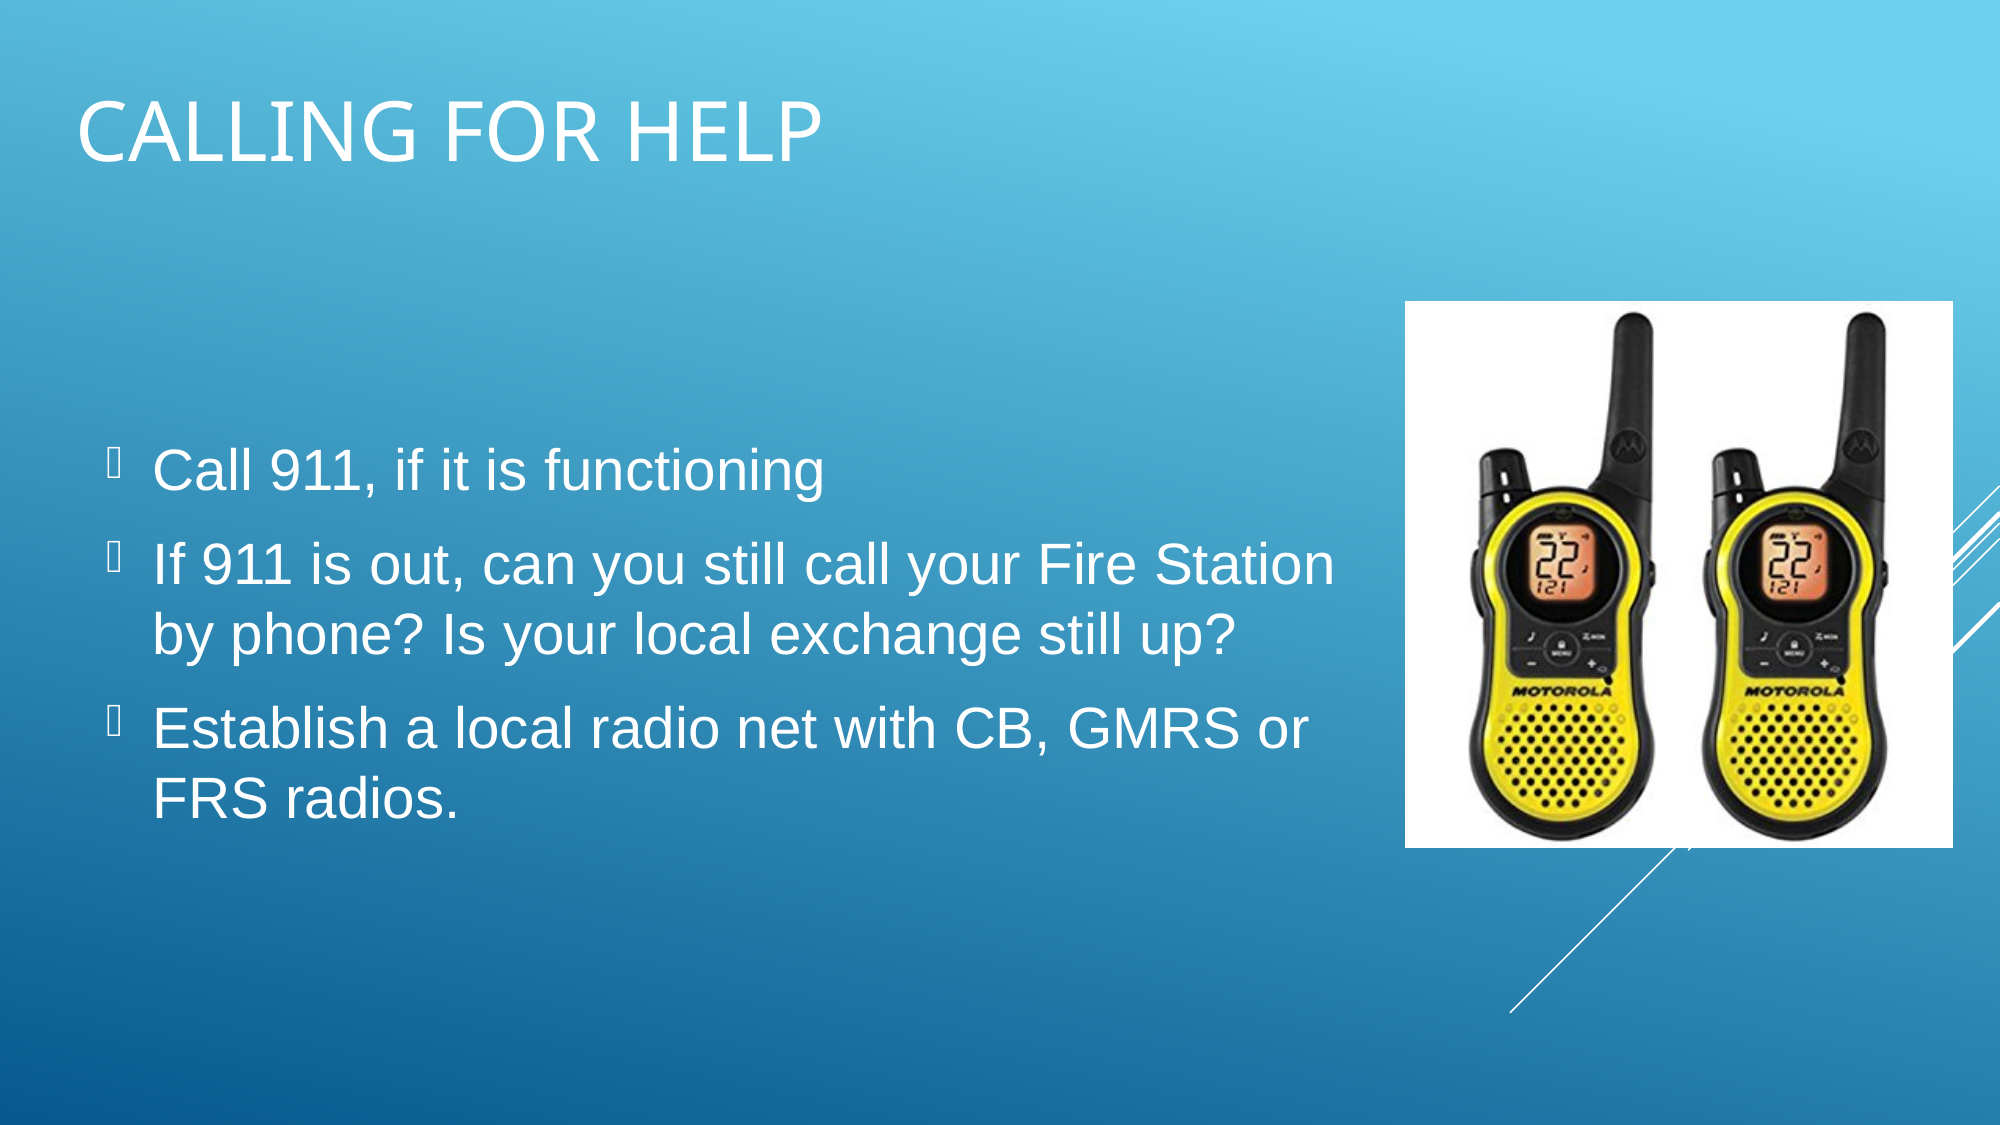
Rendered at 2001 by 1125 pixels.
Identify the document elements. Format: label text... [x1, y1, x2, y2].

picture [1405, 300, 1953, 849]
title Calling for Help [60, 51, 1979, 206]
list Call 911, if it is functioning If 911 is out, can you still call your Fire Station by phone? Is your local exchange still up? Establish a local radio net with CB, GMRS or FRS radios. [16, 191, 1427, 1072]
